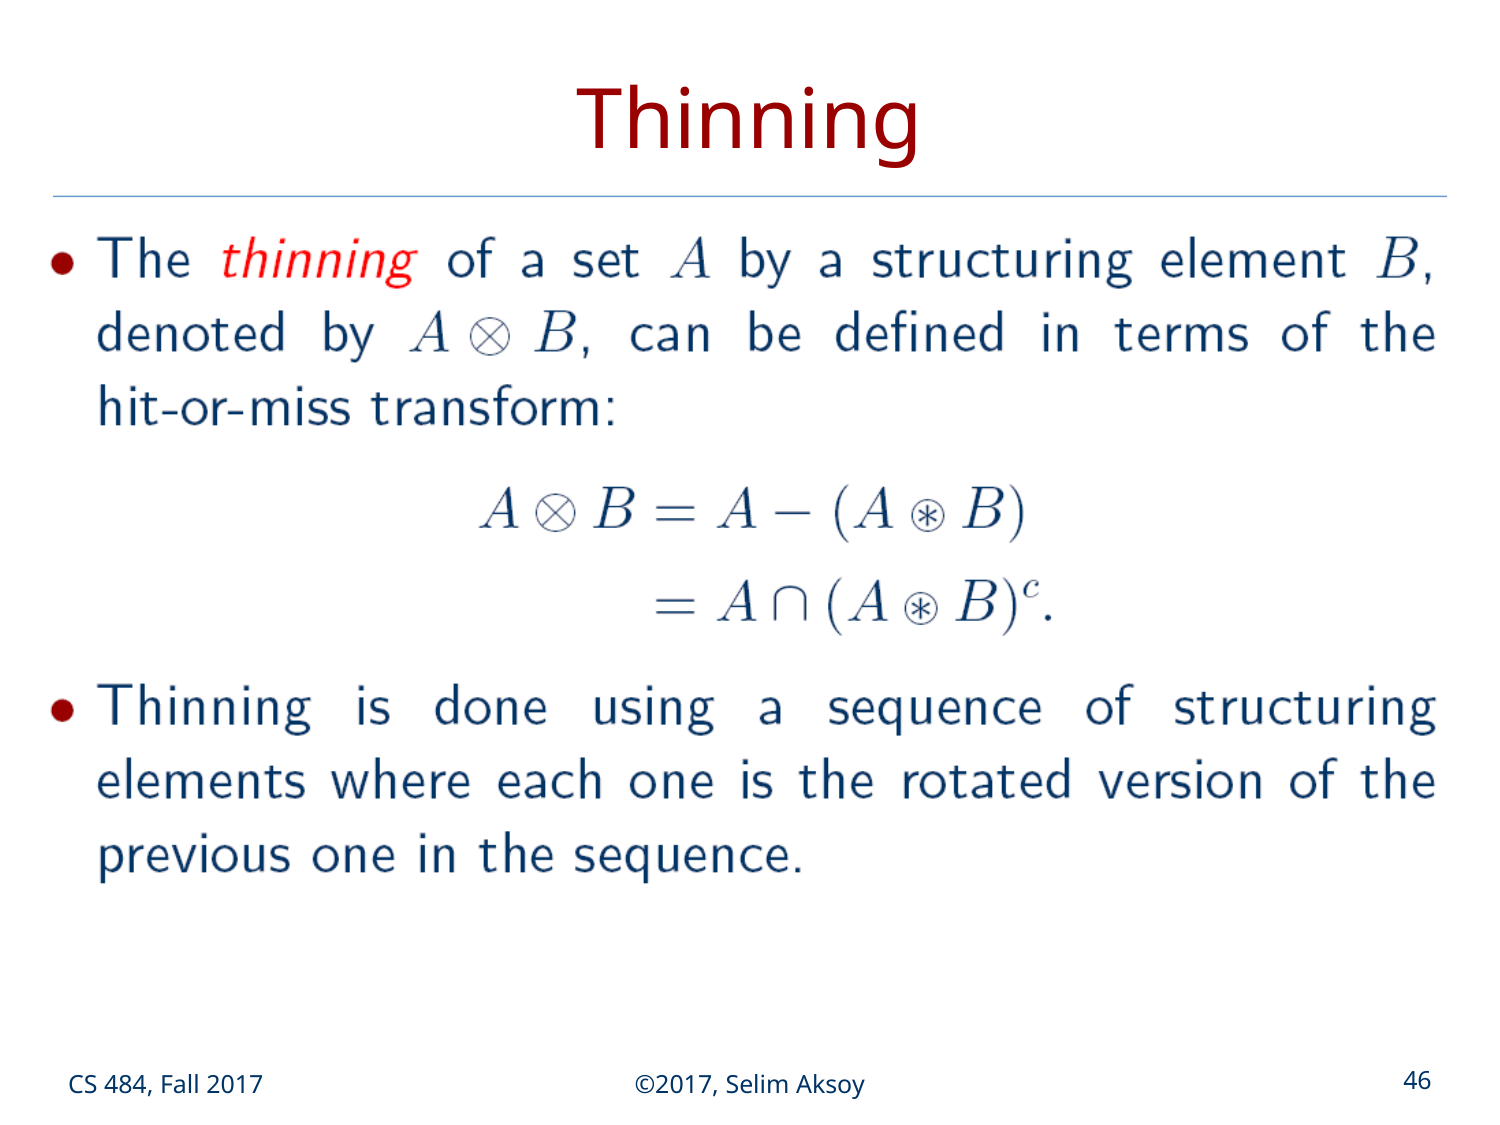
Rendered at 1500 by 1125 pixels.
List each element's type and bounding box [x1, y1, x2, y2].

footer [511, 1052, 988, 1107]
slide_number [1134, 1052, 1448, 1107]
slide_number [52, 1052, 366, 1107]
picture [40, 219, 1448, 892]
title [53, 31, 1447, 173]
